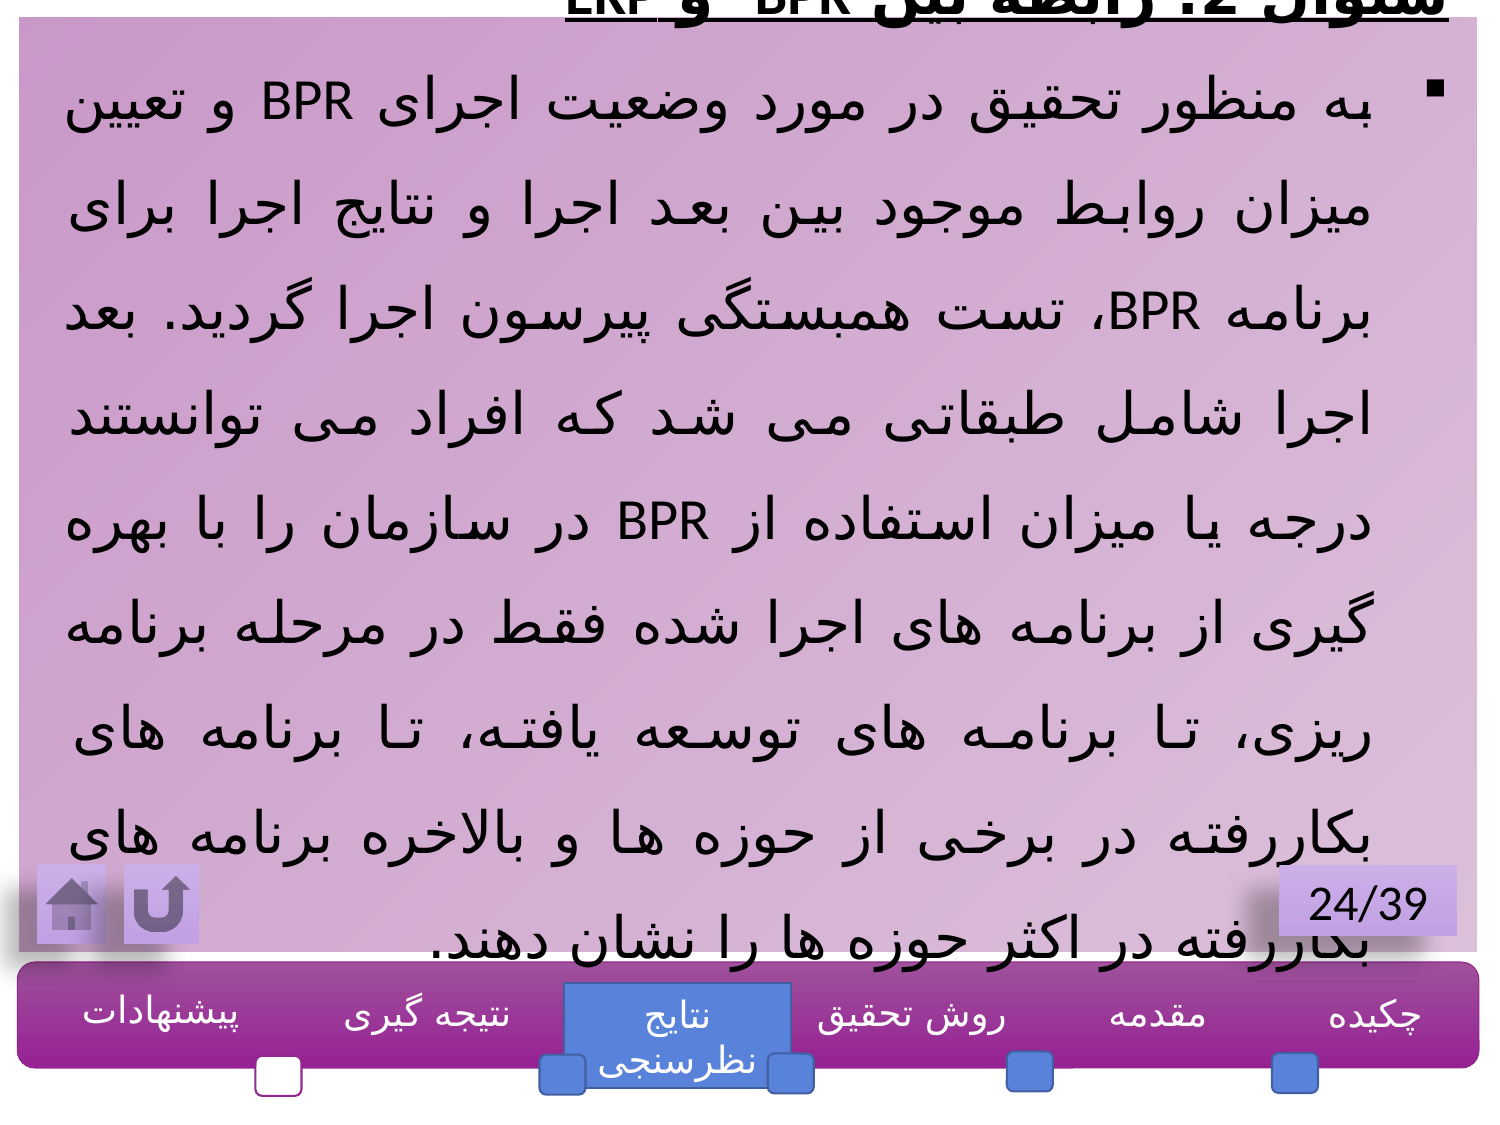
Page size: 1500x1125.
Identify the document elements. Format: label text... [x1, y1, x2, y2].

text_box چکیده [1279, 982, 1472, 1043]
text_box روش تحقیق [791, 981, 1032, 1042]
text_box [16, 961, 1480, 1069]
text_box [37, 863, 107, 945]
text_box سئوال 2: رابطه بین BPR و ERP به منظور تحقیق در مورد وضعیت اجرای BPR و تعیین میزان روابط موجود بین بعد اجرا و نتایج اجرا برای برنامه BPR، تست همبستگی پیرسون اجرا گردید. بعد اجرا شامل طبقاتی می شد که افراد می توانستند درجه یا میزان استفاده از BPR در سازمان را با بهره گیری از برنامه های اجرا شده فقط در مرحله برنامه ریزی، تا برنامه های توسعه یافته، تا برنامه های بکاررفته در برخی از حوزه ها و بالاخره برنامه های بکاررفته در اکثر حوزه ها را نشان دهند. [44, 27, 1464, 864]
text_box نتایج نظرسنجی [563, 982, 792, 1089]
text_box نتیجه گیری [284, 981, 559, 1042]
text_box [1005, 1050, 1054, 1093]
text_box [538, 1053, 587, 1096]
text_box مقدمه [1036, 981, 1279, 1042]
text_box پیشنهادات [37, 978, 285, 1039]
text_box 24/39 [1279, 864, 1457, 937]
text_box [766, 1052, 815, 1095]
text_box [1270, 1051, 1320, 1095]
text_box [254, 1054, 303, 1097]
text_box [16, 14, 1480, 955]
text_box [124, 863, 200, 944]
text_box [37, 27, 44, 863]
